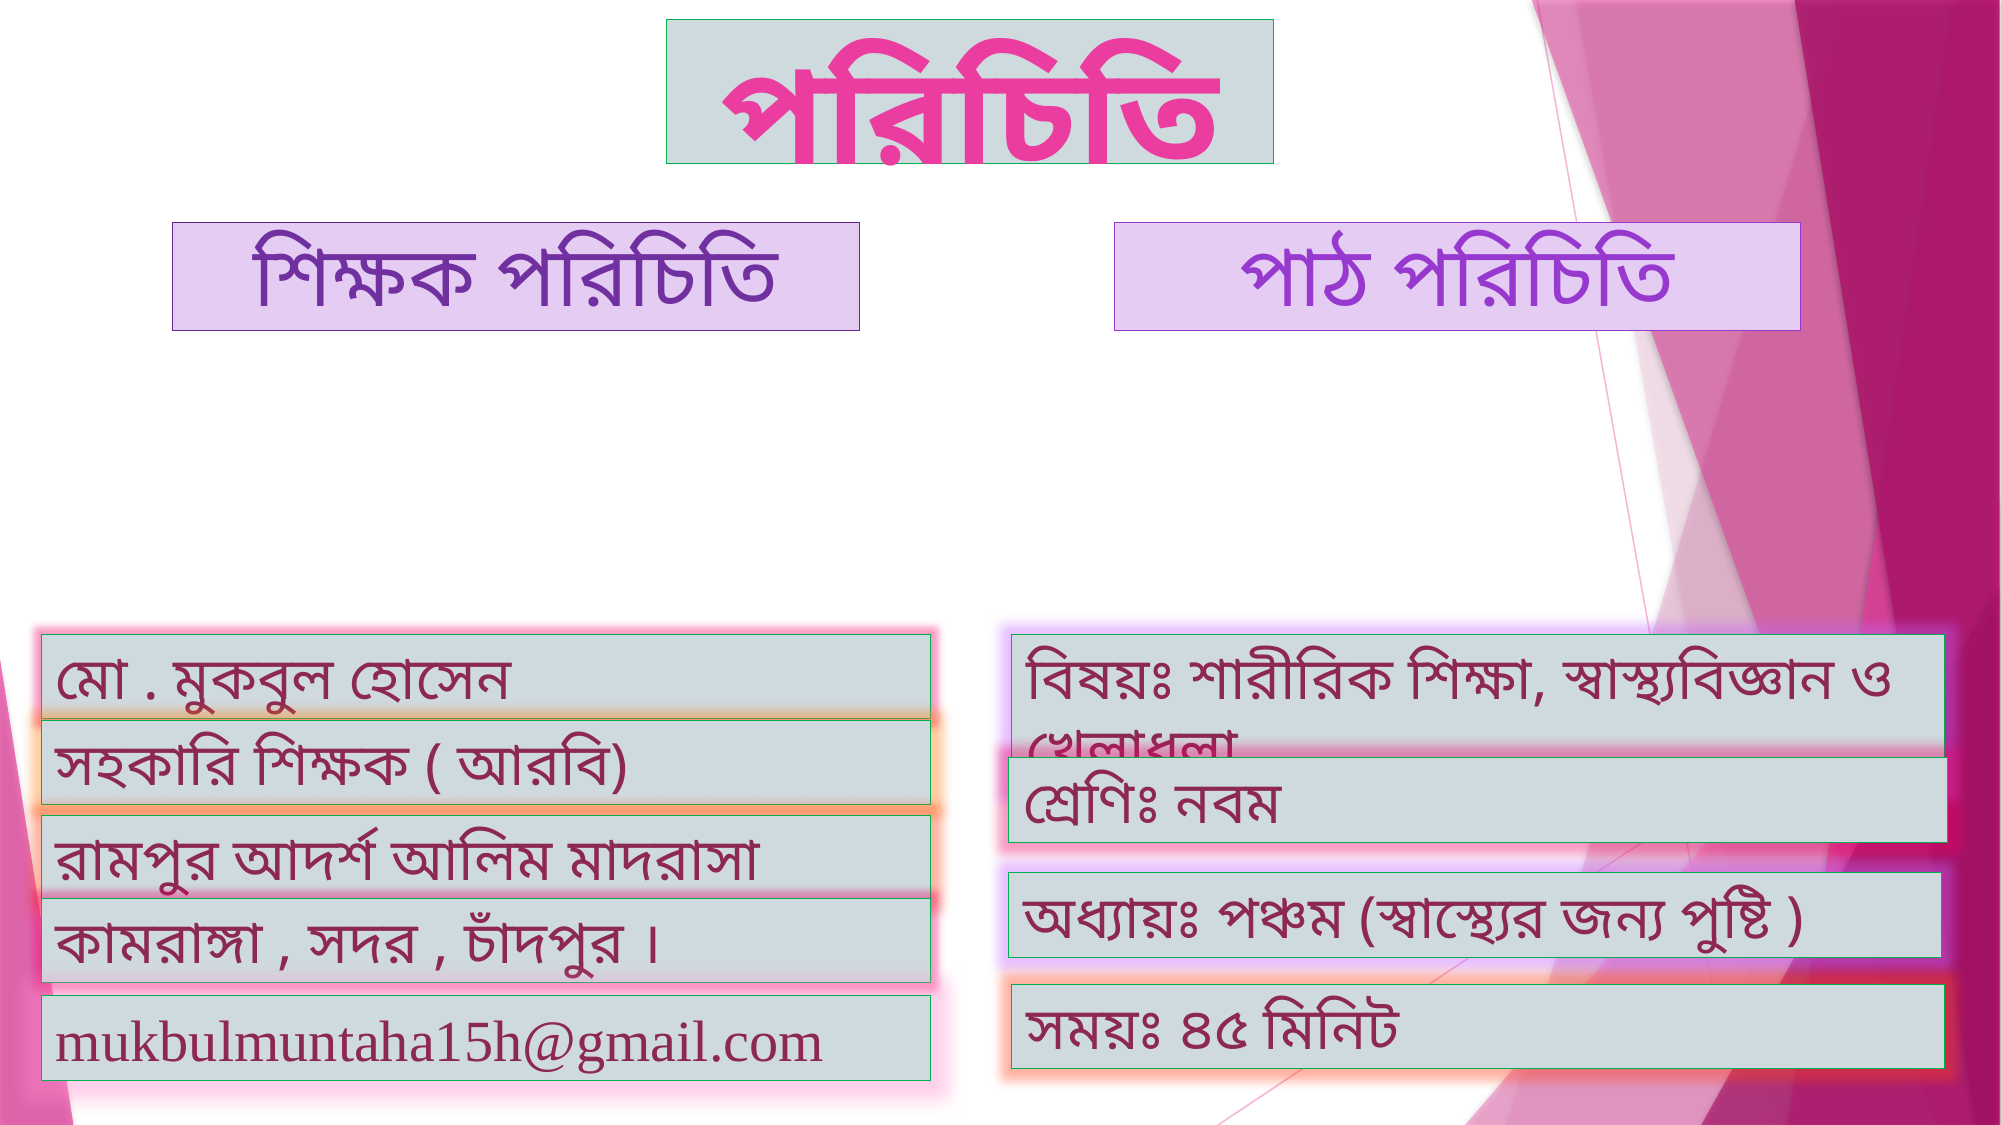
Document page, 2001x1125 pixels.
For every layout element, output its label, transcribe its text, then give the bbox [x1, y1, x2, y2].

text_box মো . মুকবুল হোসেন [41, 634, 931, 710]
text_box শ্রেণিঃ নবম [1008, 757, 1948, 843]
text_box সহকারি শিক্ষক ( আরবি) [41, 720, 931, 801]
title পরিচিতি [666, 19, 1274, 164]
list শিক্ষক পরিচিতি [172, 222, 860, 331]
text_box অধ্যায়ঃ পঞ্চম (স্বাস্থ্যের জন্য পুষ্টি ) [1008, 872, 1942, 958]
list পাঠ পরিচিতি [1114, 222, 1801, 331]
text_box রামপুর আদর্শ আলিম মাদরাসা [41, 815, 931, 887]
text_box মো . মুকবুল হোসেন [41, 801, 931, 805]
text_box কামরাঙ্গা , সদর , চাঁদপুর । [41, 898, 931, 969]
text_box mukbulmuntaha15h@gmail.com [41, 995, 931, 1081]
text_box mukbulmuntaha15h@gmail.com [1011, 739, 1945, 743]
text_box সময়ঃ ৪৫ মিনিট [1011, 984, 1945, 1069]
text_box বিষয়ঃ শারীরিক শিক্ষা, স্বাস্থ্যবিজ্ঞান ও খেলাধুলা [1011, 634, 1945, 739]
